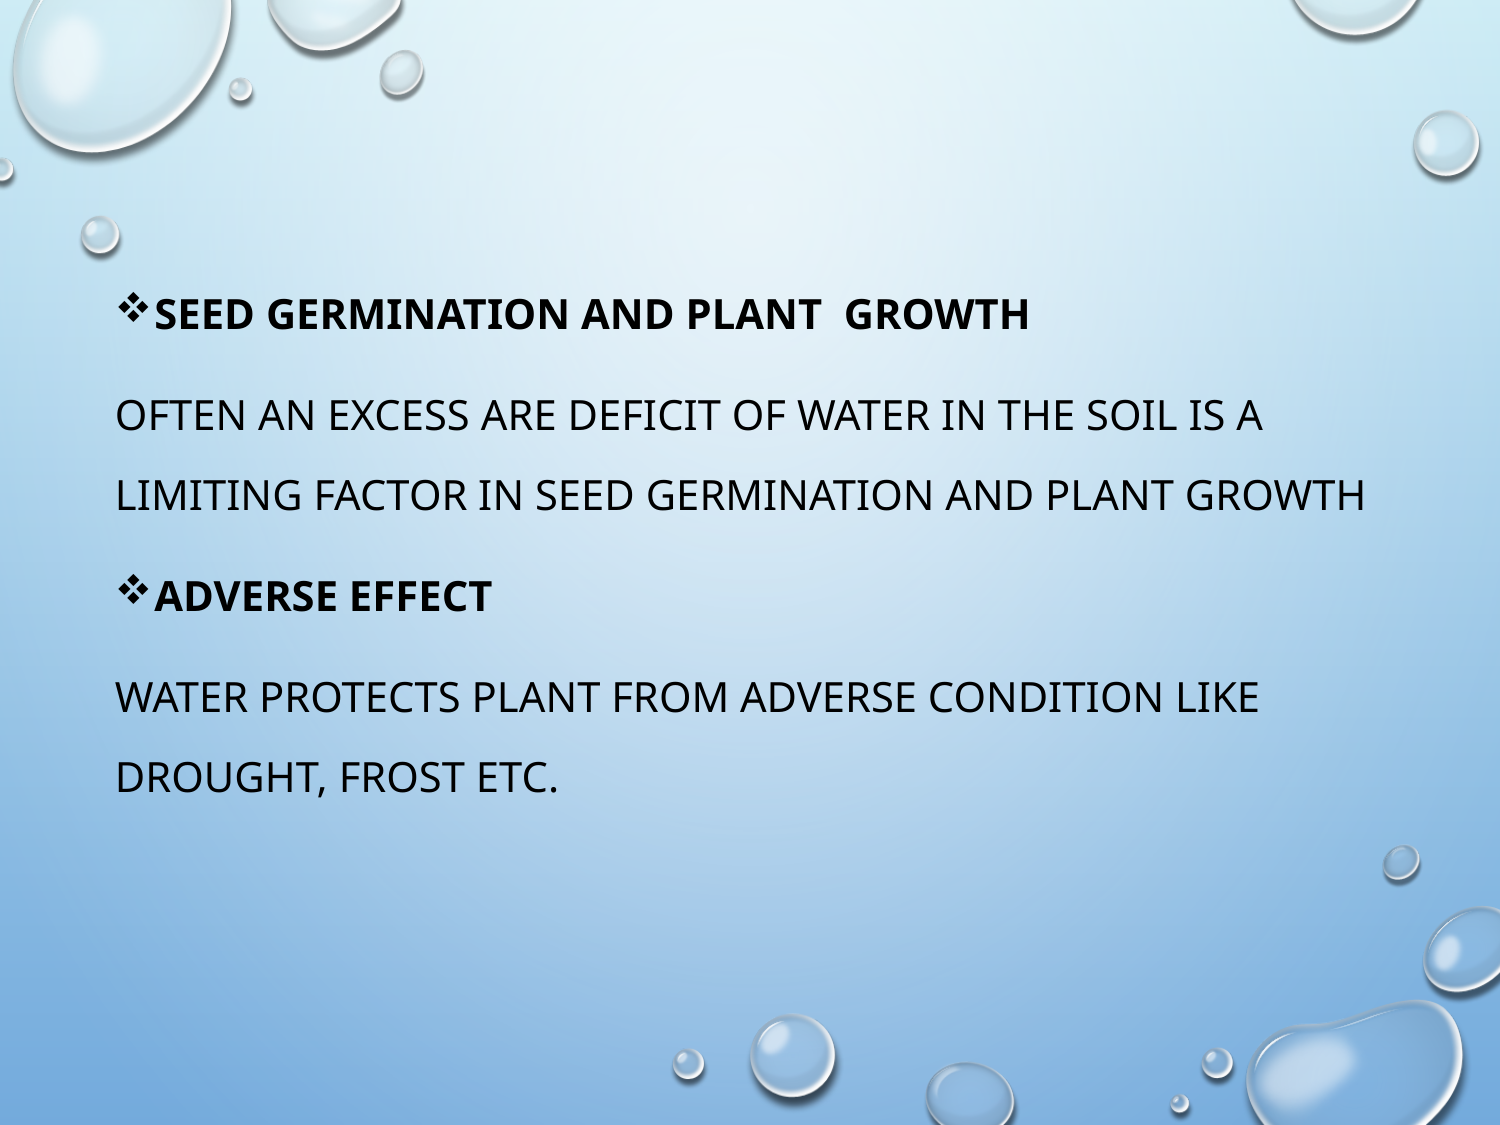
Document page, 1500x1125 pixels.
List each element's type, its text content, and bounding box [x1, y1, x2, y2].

list Seed Germination and Plant Growth Often an excess are deficit of water in the soil is a limiting factor in seed germination and plant growth Adverse Effect Water protects plant from adverse condition like drought, frost etc. [99, 249, 1401, 1038]
picture [0, 0, 1500, 1125]
